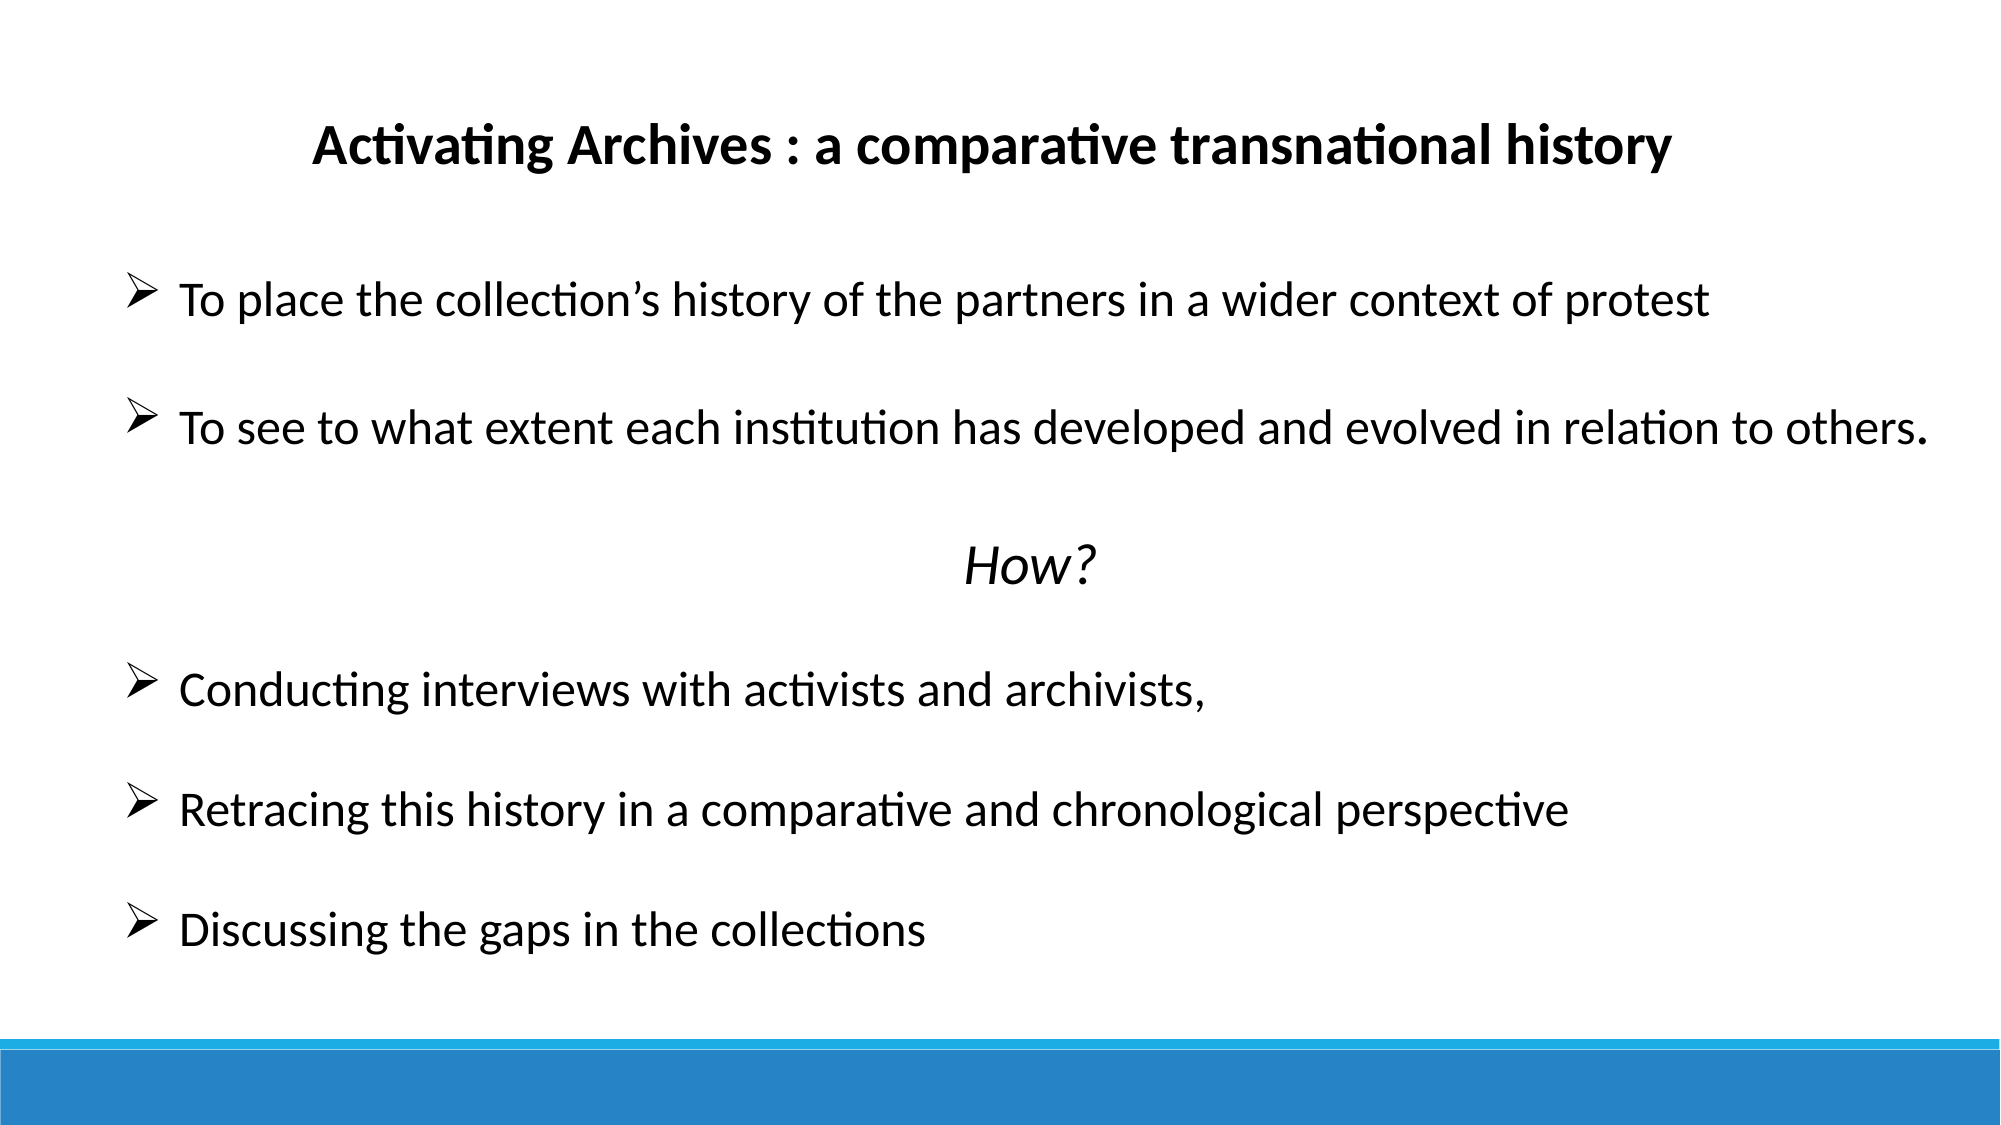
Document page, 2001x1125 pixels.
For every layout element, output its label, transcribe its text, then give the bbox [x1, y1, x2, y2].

text_box To place the collection’s history of the partners in a wider context of protest To see to what extent each institution has developed and evolved in relation to others. How? Conducting interviews with activists and archivists, Retracing this history in a comparative and chronological perspective Discussing the gaps in the collections [108, 259, 1954, 964]
text_box Activating Archives : a comparative transnational history [298, 98, 1702, 184]
